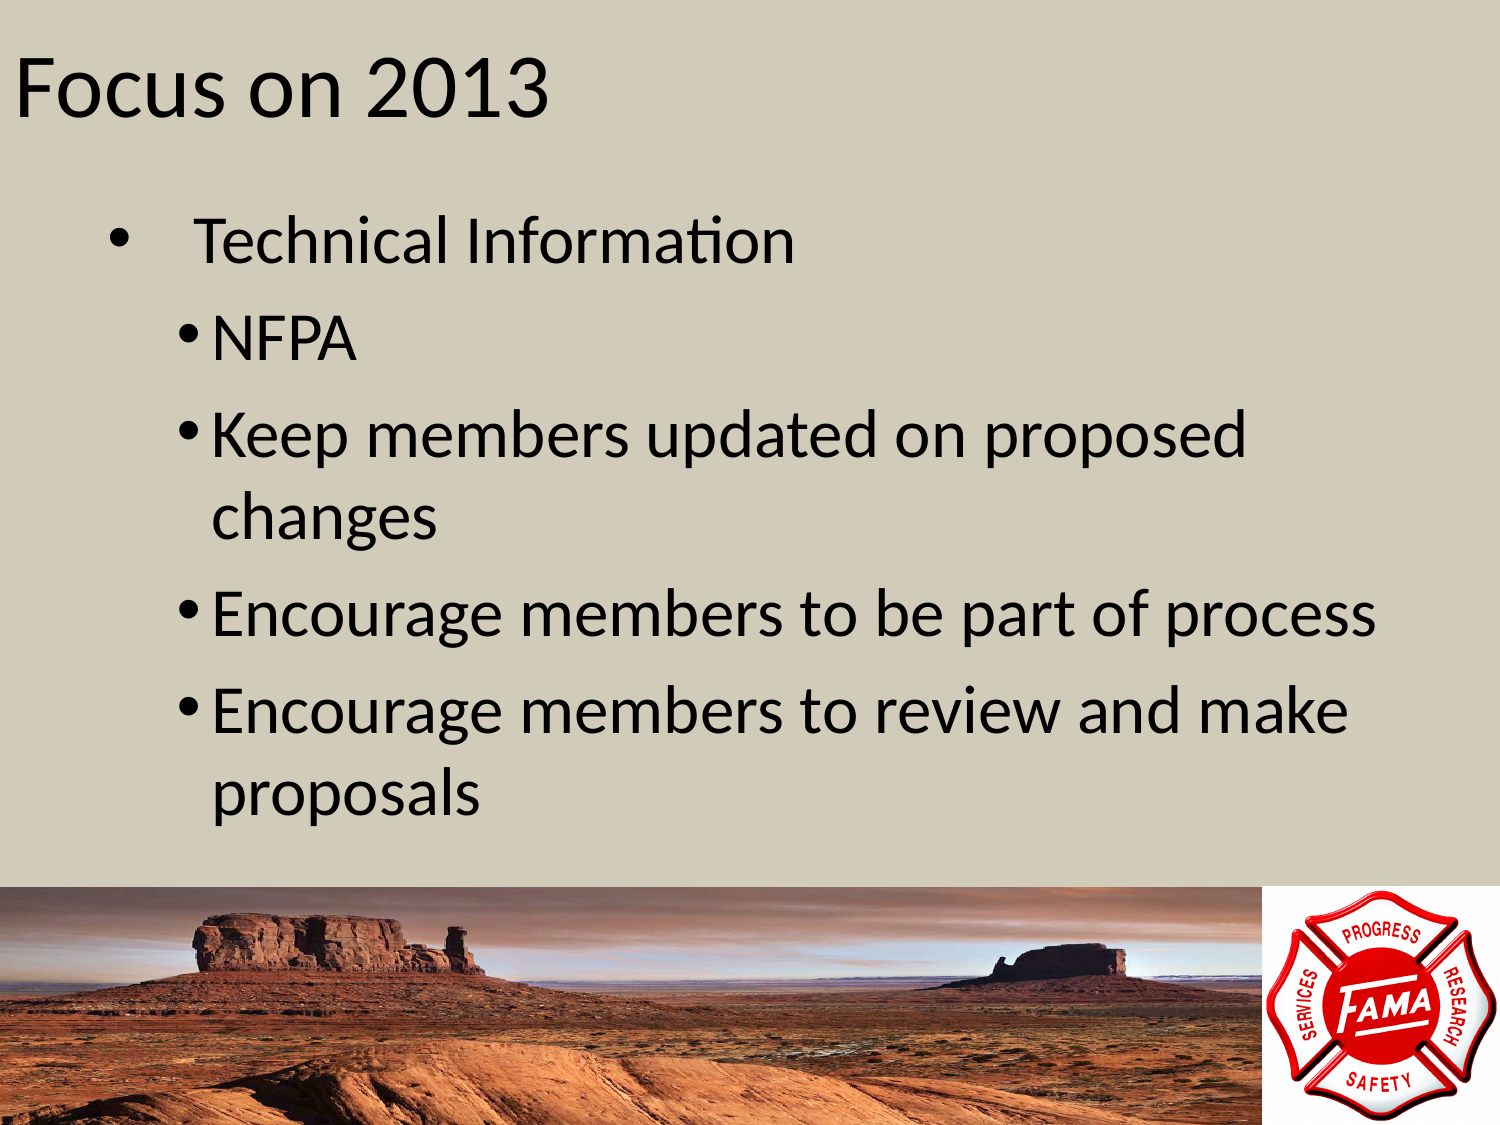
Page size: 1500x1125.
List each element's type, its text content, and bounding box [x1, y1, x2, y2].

picture [0, 885, 1500, 1125]
list Technical Information NFPA Keep members updated on proposed changes Encourage members to be part of process Encourage members to review and make proposals [75, 187, 1425, 885]
text_box Focus on 2013 [0, 0, 1500, 163]
